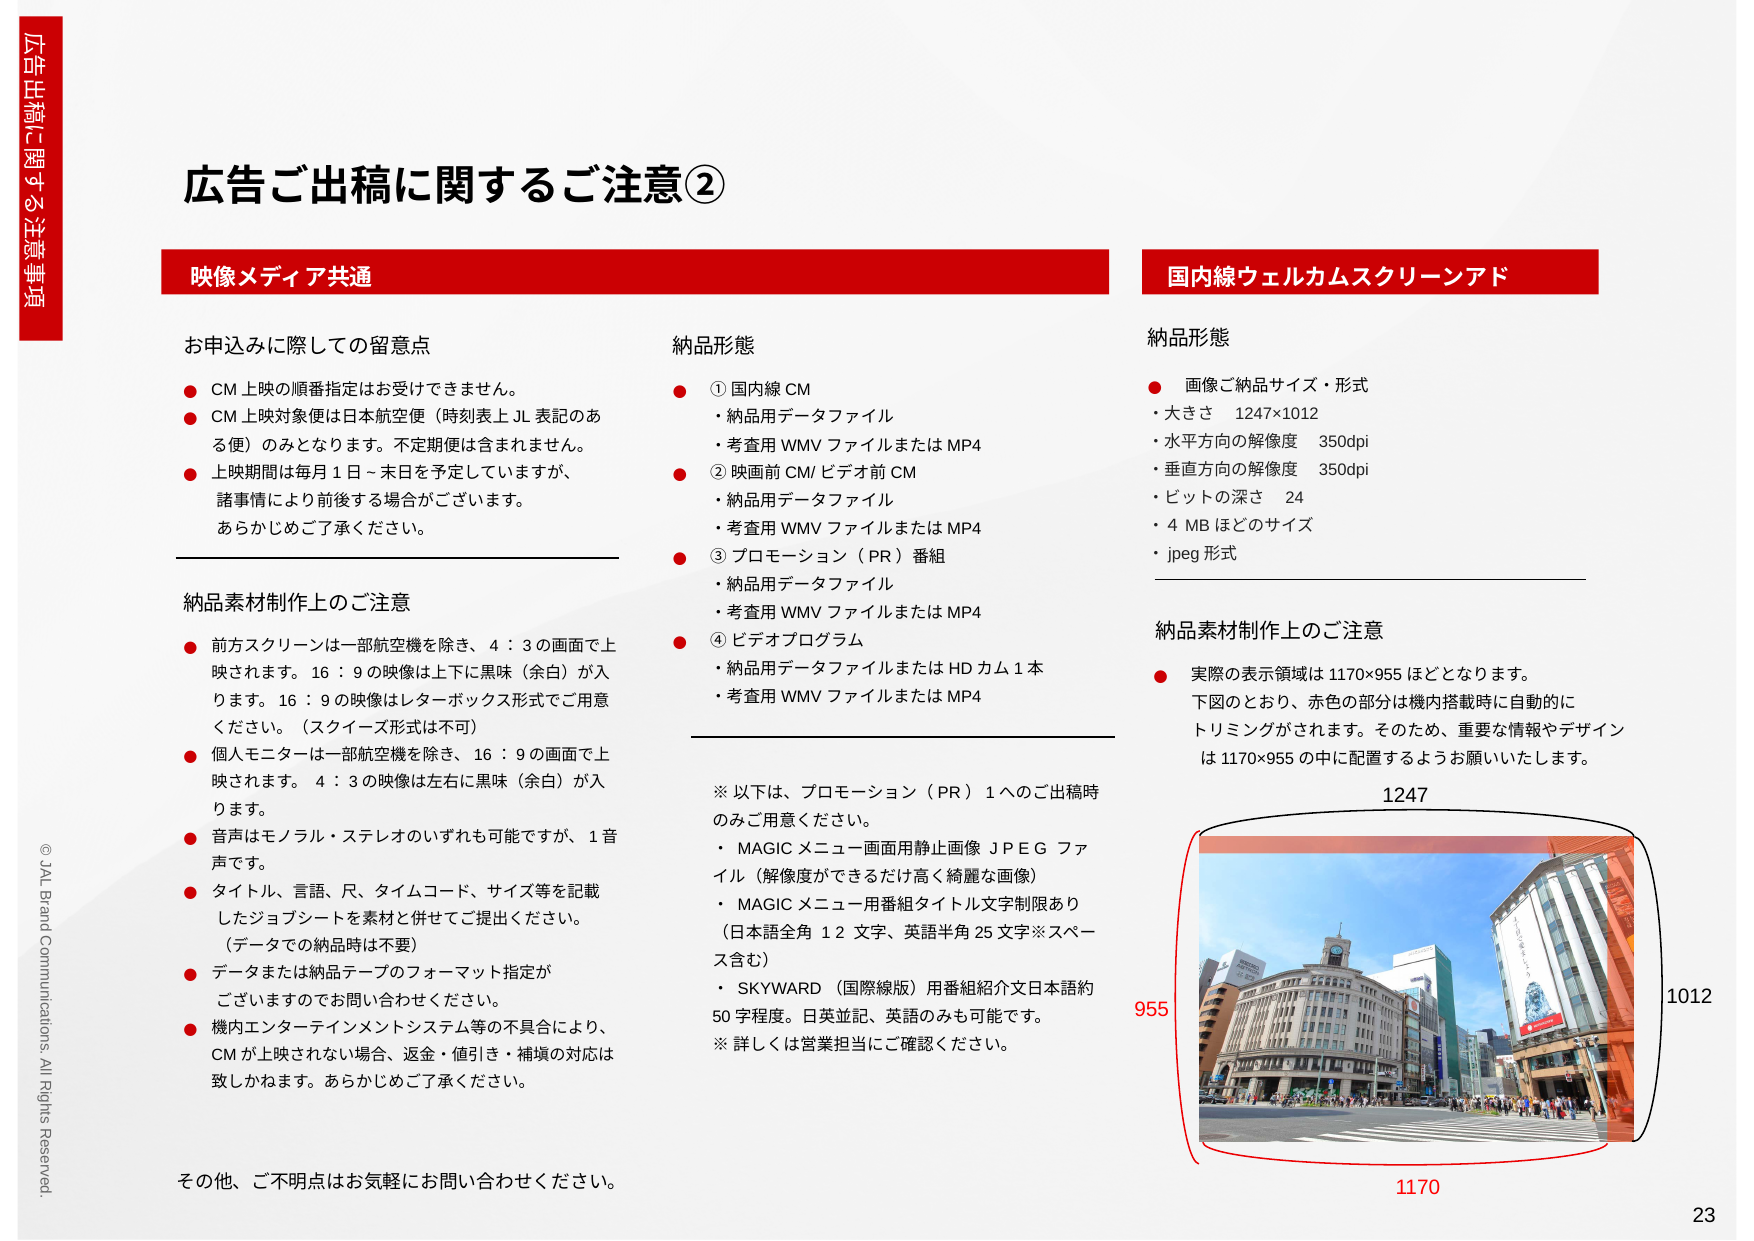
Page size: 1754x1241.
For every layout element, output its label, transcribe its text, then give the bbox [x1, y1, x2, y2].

text_box ※以下は、プロモーション（PR）1へのご出稿時 のみご用意ください。 ・ MAGICメニュー画面用静止画像 J P E G ファイル（解像度ができるだけ高く綺麗な画像） ・ MAGICメニュー用番組タイトル文字制限あり（日本語全角 1 2 文字、英語半角25文字※スペース含む） ・ SKYWARD（国際線版）用番組紹介文日本語約50字程度。日英並記、英語のみも可能です。 ※詳しくは営業担当にご確認ください。 [697, 766, 1115, 1061]
text_box [1142, 249, 1152, 295]
text_box 納品形態 [1132, 307, 1622, 358]
text_box その他、ご不明点はお気軽にお問い合わせください。 [161, 1151, 662, 1200]
slide_number 23 [1587, 1215, 1731, 1241]
text_box 納品素材制作上のご注意 [168, 572, 657, 623]
text_box お申込みに際しての留意点 [168, 315, 657, 366]
text_box [605, 249, 1110, 295]
text_box 納品素材制作上のご注意 [1140, 600, 1667, 650]
text_box 納品形態 [657, 315, 1183, 362]
text_box CM上映の順番指定はお受けできません。 CM上映対象便は日本航空便（時刻表上JL表記のある便）のみとなります。不定期便は含まれません。 上映期間は毎月1日~末日を予定していますが、 諸事情により前後する場合がございます。 あらかじめご了承ください。 [168, 362, 619, 546]
picture [0, 0, 1754, 1241]
text_box 広告出稿に関する注意事項 [13, 17, 69, 342]
text_box 画像ご納品サイズ・形式 ・大きさ 1247×1012 ・水平方向の解像度 350dpi ・垂直方向の解像度 350dpi ・ビットの深さ 24 ・４MBほどのサイズ ・jpeg形式 [1132, 359, 1640, 570]
text_box 実際の表示領域は1170×955ほどとなります。 下図のとおり、赤色の部分は機内搭載時に自動的に トリミングがされます。そのため、重要な情報やデザイン は1170×955の中に配置するようお願いいたします。 [1138, 648, 1646, 773]
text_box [1119, 774, 1746, 1207]
text_box ①国内線CM ・納品用データファイル ・考査用WMVファイルまたはMP4 ②映画前CM/ビデオ前CM ・納品用データファイル ・考査用WMVファイルまたはMP4 ③プロモーション（PR）番組 ・納品用データファイル ・考査用WMVファイルまたはMP4 ④ビデオプログラム ・納品用データファイルまたはHDカム1本 ・考査用WMVファイルまたはMP4 [657, 362, 1165, 714]
text_box 映像メディア共通 [175, 244, 605, 298]
text_box [161, 249, 175, 295]
text_box 広告ご出稿に関するご注意② [168, 129, 1198, 217]
text_box 前方スクリーンは一部航空機を除き、4：3の画面で上映されます。16：9の映像は上下に黒味（余白）が入ります。16：9の映像はレターボックス形式でご用意ください。（スクイーズ形式は不可） 個人モニターは一部航空機を除き、16：9の画面で上映されます。 4：3の映像は左右に黒味（余白）が入ります。 音声はモノラル・ステレオのいずれも可能ですが、1音声です。 タイトル、言語、尺、タイムコード、サイズ等を記載 したジョブシートを素材と併せてご提出ください。 （データでの納品時は不要） データまたは納品テープのフォーマット指定が ございますのでお問い合わせください。 機内エンターテインメントシステム等の不具合により、CMが上映されない場合、返金・値引き・補塡の対応は致しかねます。あらかじめご了承ください。 [168, 619, 635, 1099]
text_box 国内線ウェルカムスクリーンアド [1152, 244, 1582, 298]
text_box [1582, 249, 1599, 295]
